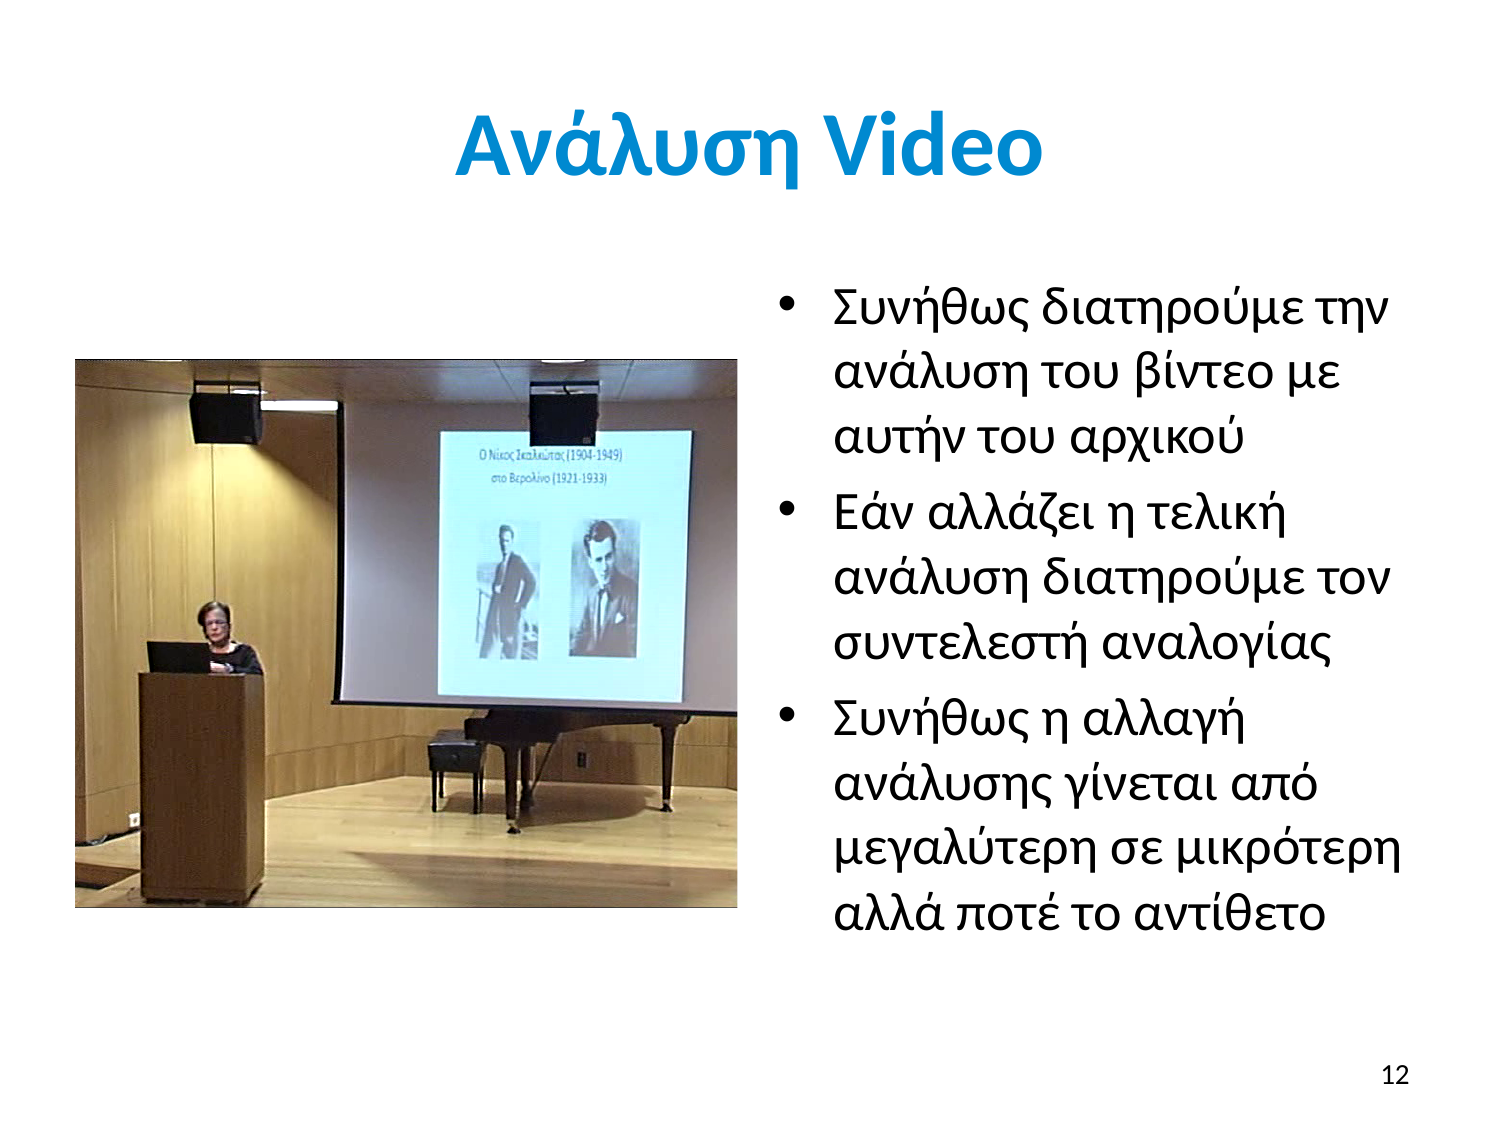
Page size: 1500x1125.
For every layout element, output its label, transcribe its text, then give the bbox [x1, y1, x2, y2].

title Ανάλυση Video [75, 45, 1425, 233]
list Συνήθως διατηρούμε την ανάλυση του βίντεο με αυτήν του αρχικού Εάν αλλάζει η τελική ανάλυση διατηρούμε τον συντελεστή αναλογίας Συνήθως η αλλαγή ανάλυσης γίνεται από μεγαλύτερη σε μικρότερη αλλά ποτέ το αντίθετο [762, 262, 1425, 1005]
slide_number 12 [1074, 1042, 1425, 1103]
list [74, 359, 738, 909]
